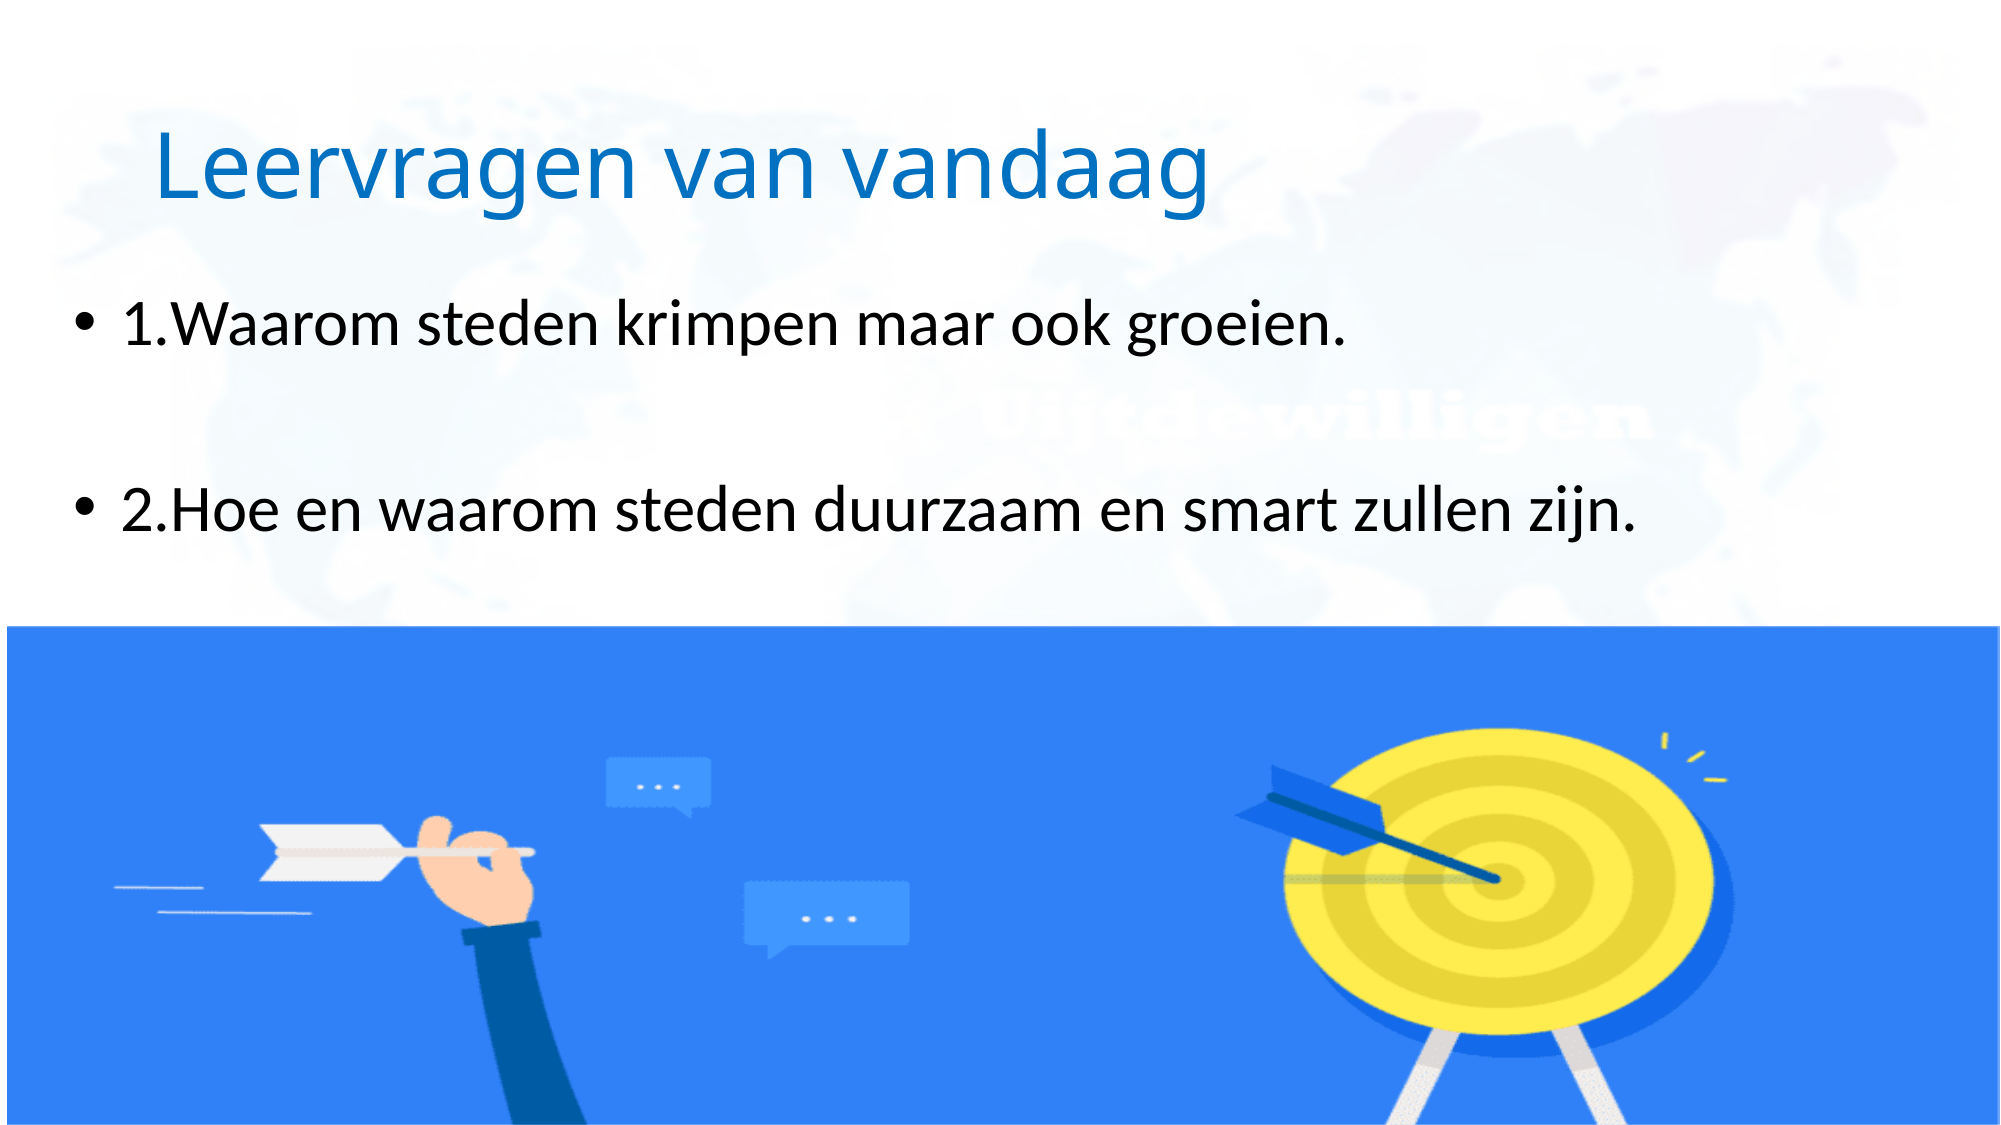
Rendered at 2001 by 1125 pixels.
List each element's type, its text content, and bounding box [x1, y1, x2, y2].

title Leervragen van vandaag [137, 59, 1863, 278]
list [7, 626, 2000, 1125]
text_box 1.Waarom steden krimpen maar ook groeien. 2.Hoe en waarom steden duurzaam en smart zullen zijn. [58, 280, 1933, 626]
